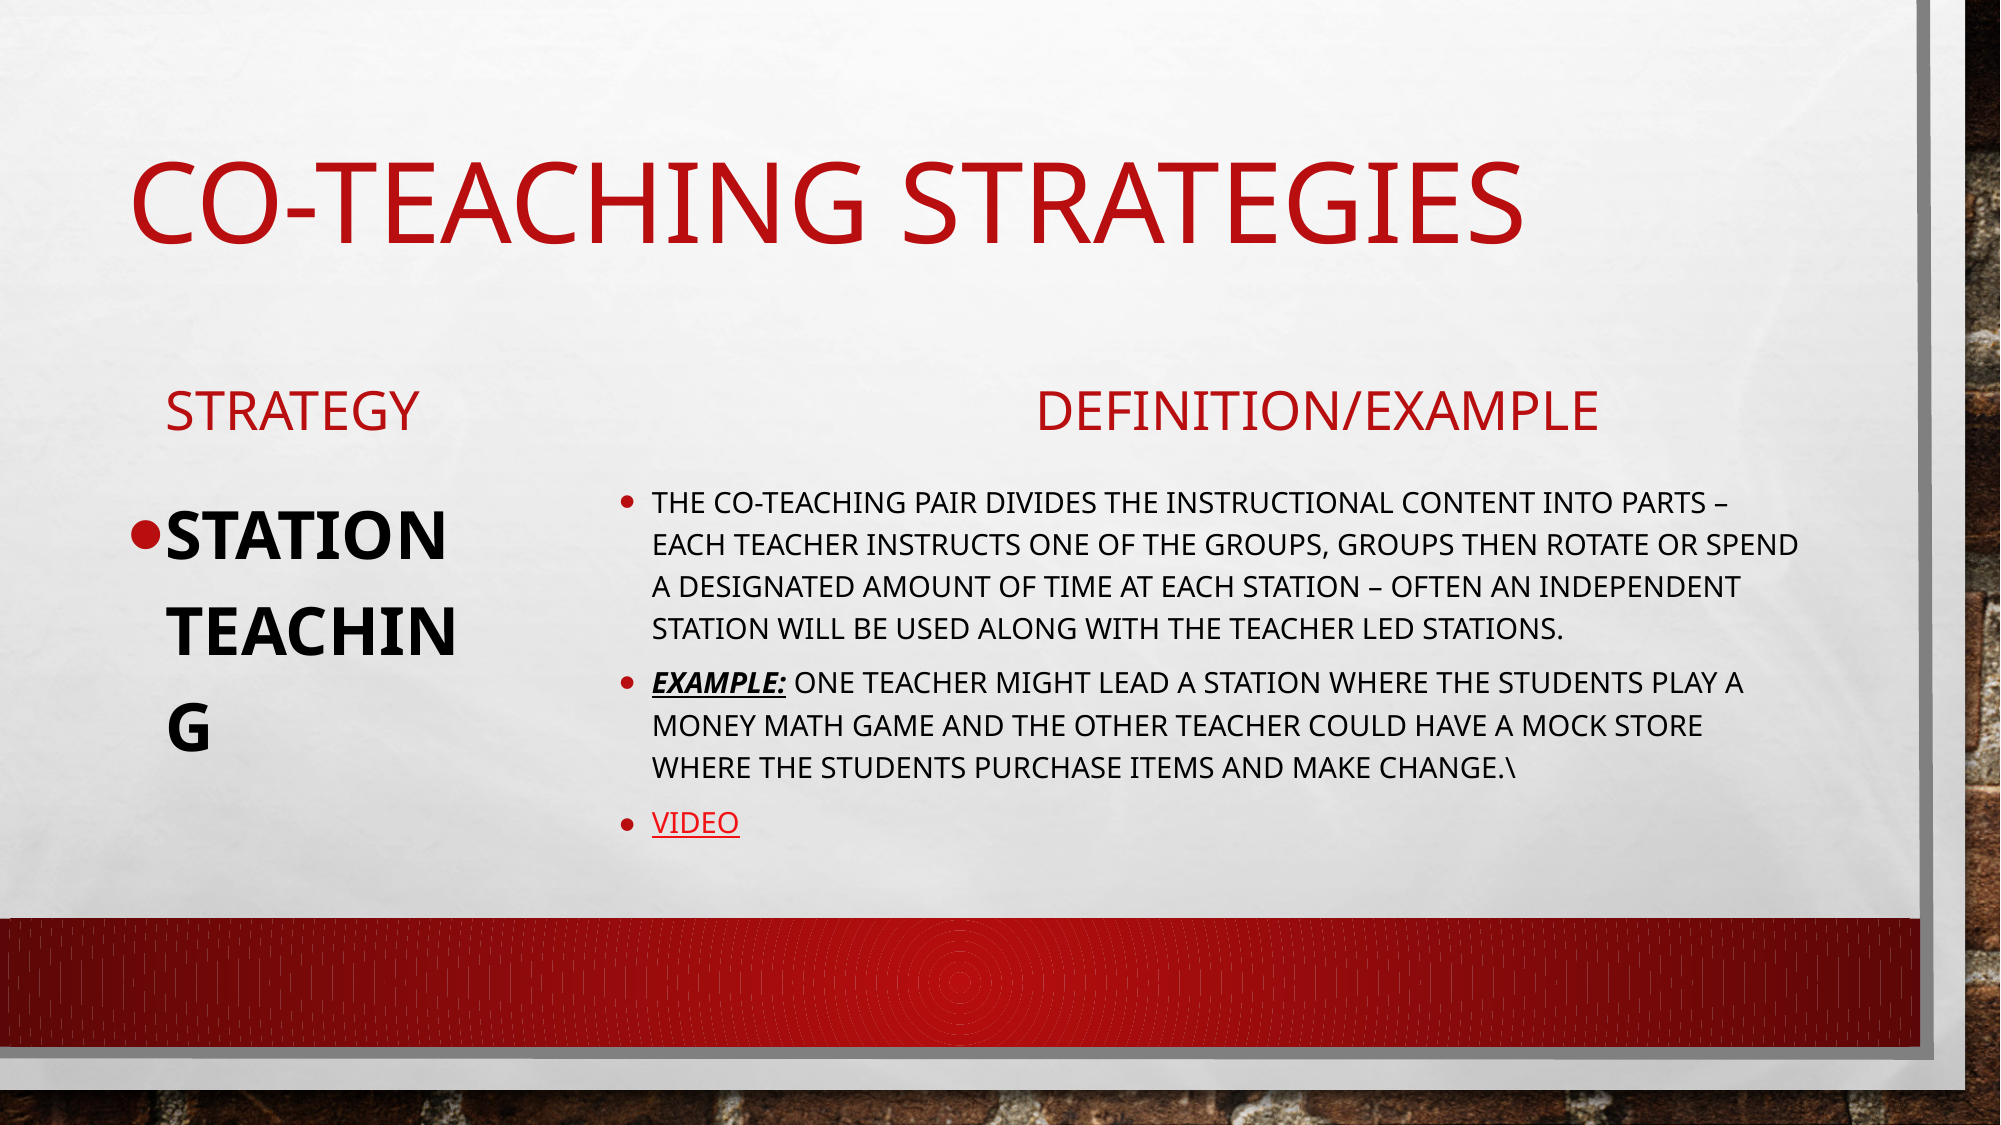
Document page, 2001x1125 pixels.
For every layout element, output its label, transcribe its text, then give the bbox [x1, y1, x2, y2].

title Co-Teaching Strategies [112, 112, 1818, 303]
list strategy [150, 338, 948, 451]
list The co-teaching pair divides the instructional content into parts – Each teacher instructs one of the groups, groups then rotate or spend a designated amount of time at each station – often an independent station will be used along with the teacher led stations. Example: One teacher might lead a station where the students play a money math game and the other teacher could have a mock store where the students purchase items and make change.\ video [604, 469, 1819, 882]
list Definition/example [1020, 338, 1818, 451]
list Station teaching [112, 469, 488, 882]
picture [0, 0, 2000, 1125]
